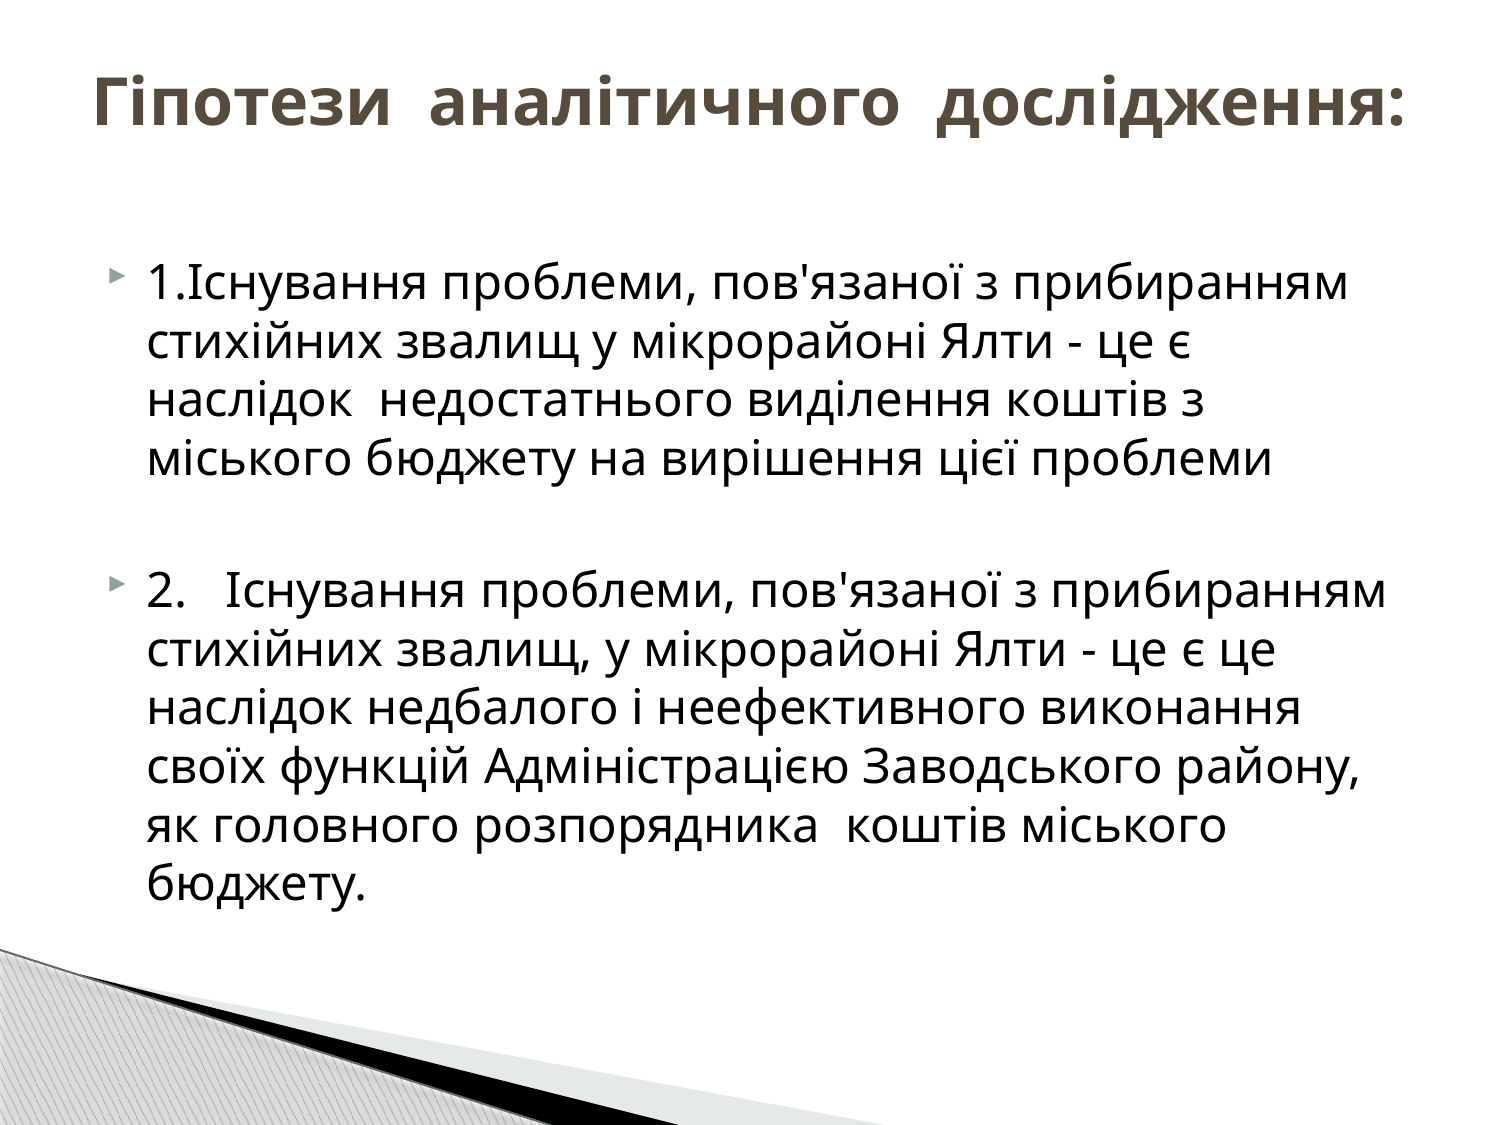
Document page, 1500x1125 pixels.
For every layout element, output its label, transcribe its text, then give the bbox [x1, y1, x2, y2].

title Гіпотези аналітичного дослідження: [75, 45, 1425, 233]
list 1.Існування проблеми, пов'язаної з прибиранням стихійних звалищ у мікрорайоні Ялти - це є наслідок недостатнього виділення коштів з міського бюджету на вирішення цієї проблеми 2. Існування проблеми, пов'язаної з прибиранням стихійних звалищ, у мікрорайоні Ялти - це є це наслідок недбалого і неефективного виконання своїх функцій Адміністрацією Заводського району, як головного розпорядника коштів міського бюджету. [75, 243, 1425, 986]
